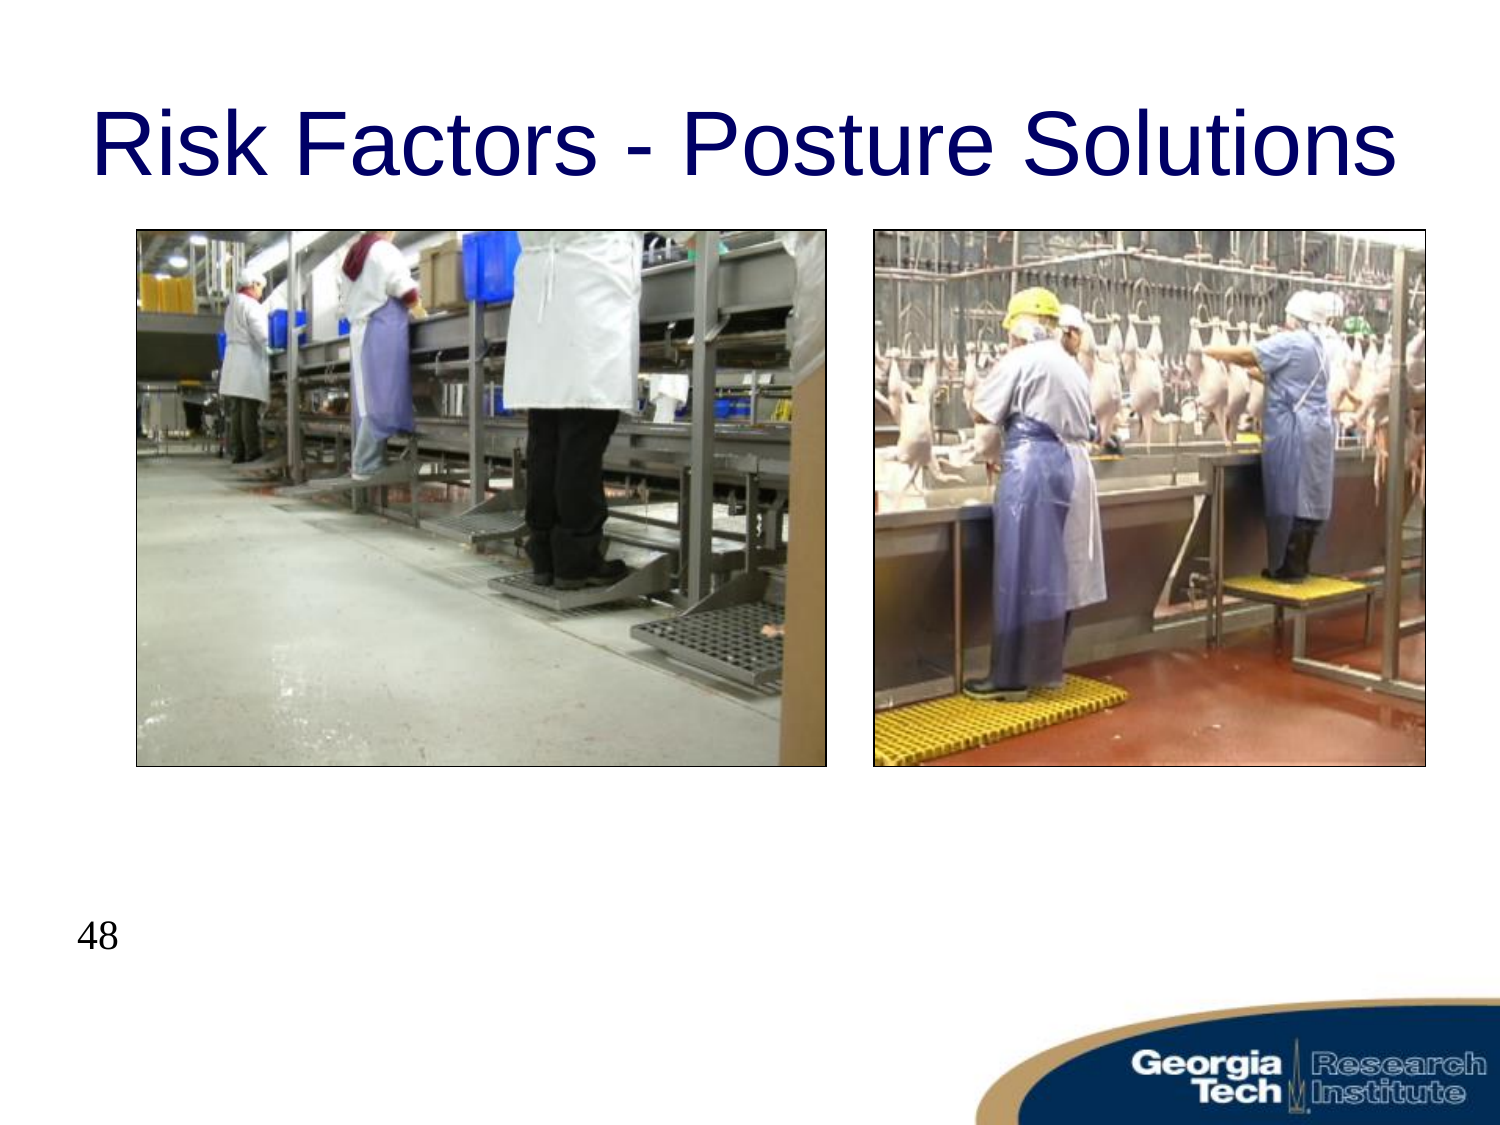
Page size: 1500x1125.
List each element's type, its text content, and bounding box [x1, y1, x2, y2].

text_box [137, 230, 1426, 767]
title Risk Factors - Posture Solutions [75, 45, 1425, 233]
picture [0, 0, 1500, 1125]
text_box 48 [62, 900, 213, 965]
